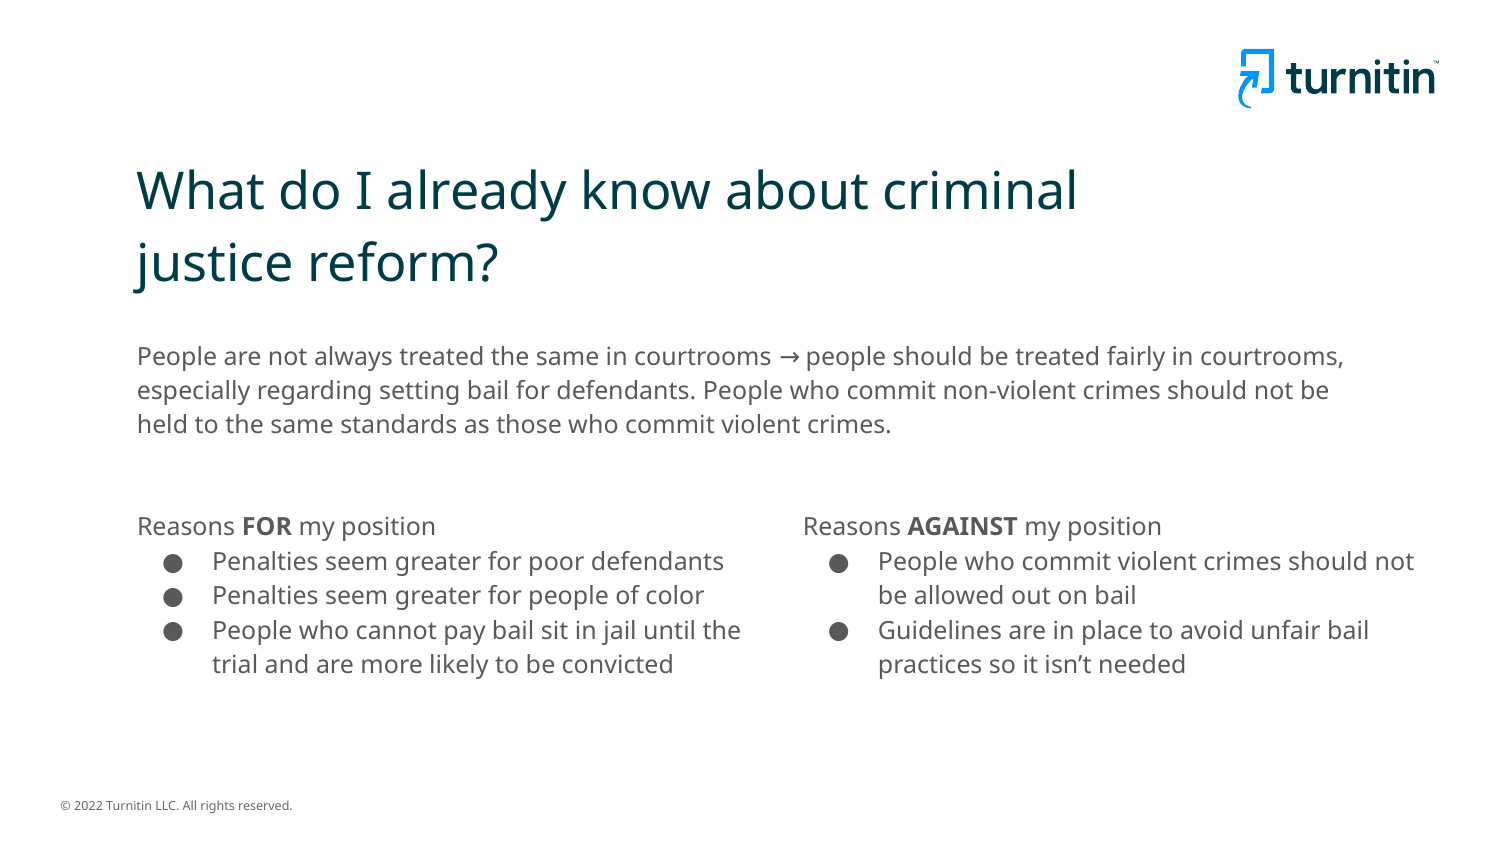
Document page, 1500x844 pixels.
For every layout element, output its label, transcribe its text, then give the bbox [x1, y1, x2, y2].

picture [1229, 30, 1447, 127]
text_box What do I already know about criminal justice reform? [121, 132, 1155, 241]
text_box People are not always treated the same in courtrooms → people should be treated fairly in courtrooms, especially regarding setting bail for defendants. People who commit non-violent crimes should not be held to the same standards as those who commit violent crimes. [121, 320, 1392, 450]
text_box Reasons FOR my position Penalties seem greater for poor defendants Penalties seem greater for people of color People who cannot pay bail sit in jail until the trial and are more likely to be convicted [122, 481, 773, 610]
text_box © 2022 Turnitin LLC. All rights reserved. [45, 782, 375, 821]
text_box Reasons AGAINST my position People who commit violent crimes should not be allowed out on bail Guidelines are in place to avoid unfair bail practices so it isn’t needed [787, 481, 1439, 610]
